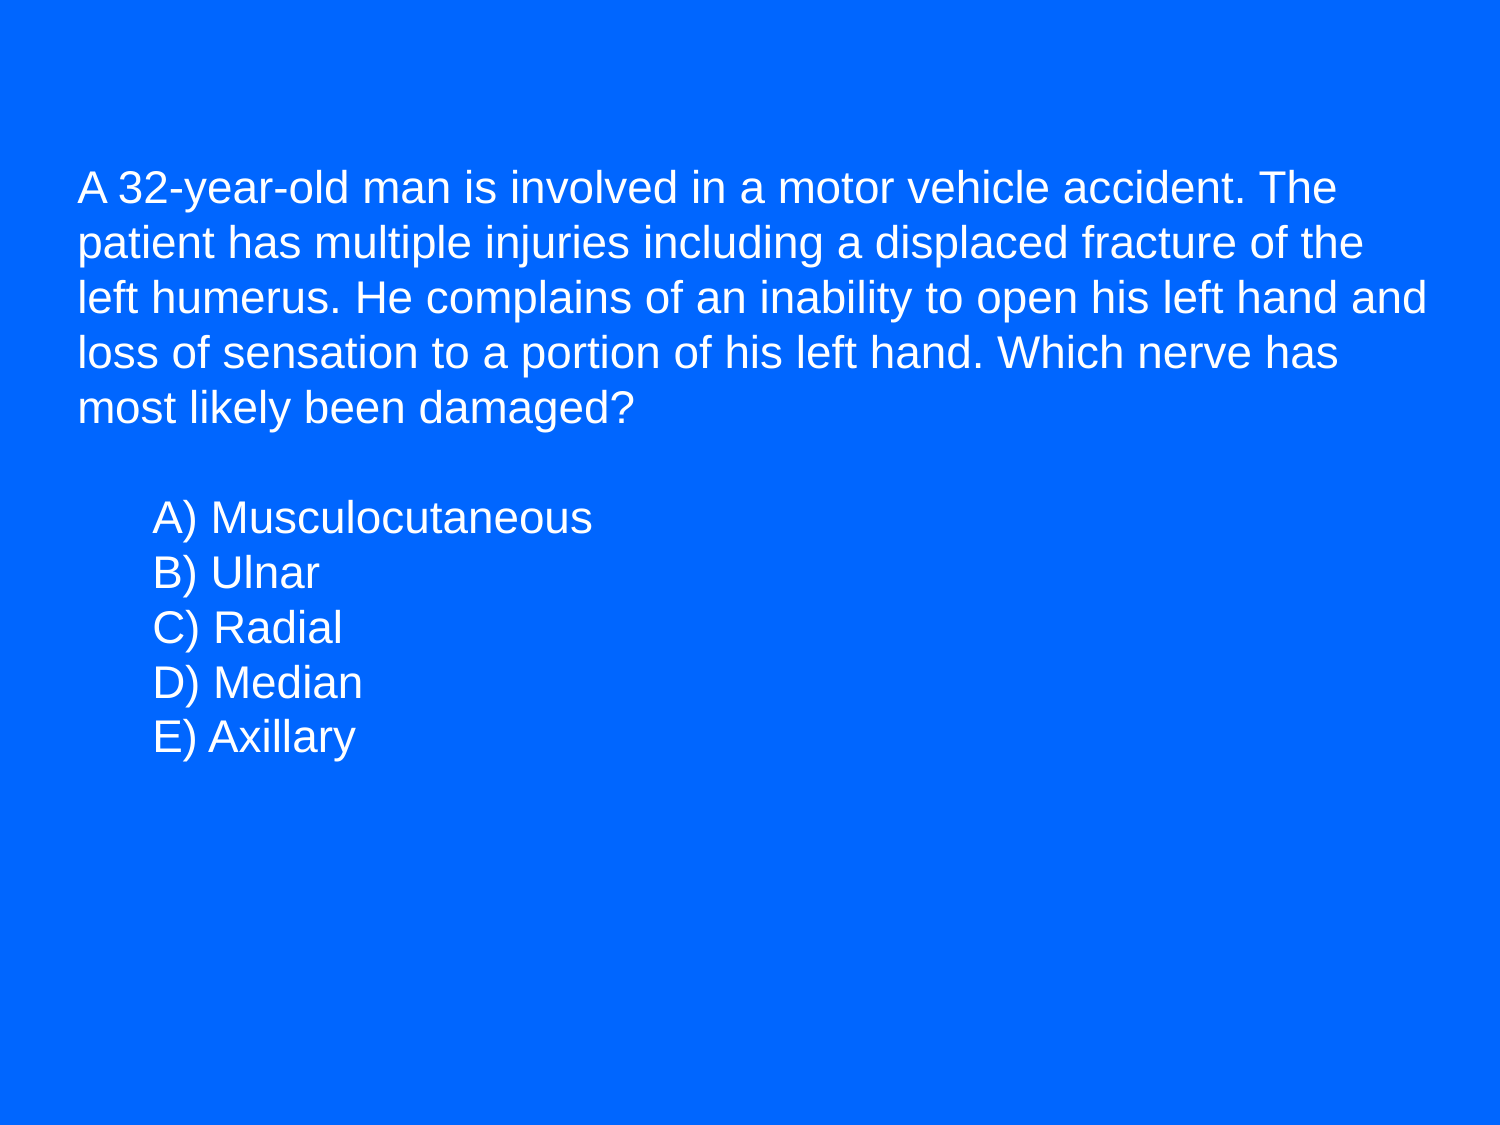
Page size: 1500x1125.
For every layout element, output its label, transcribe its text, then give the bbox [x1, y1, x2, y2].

text_box A 32-year-old man is involved in a motor vehicle accident. The patient has multiple injuries including a displaced fracture of the left humerus. He complains of an inability to open his left hand and loss of sensation to a portion of his left hand. Which nerve has most likely been damaged? A) Musculocutaneous B) Ulnar C) Radial D) Median E) Axillary [62, 149, 1450, 830]
